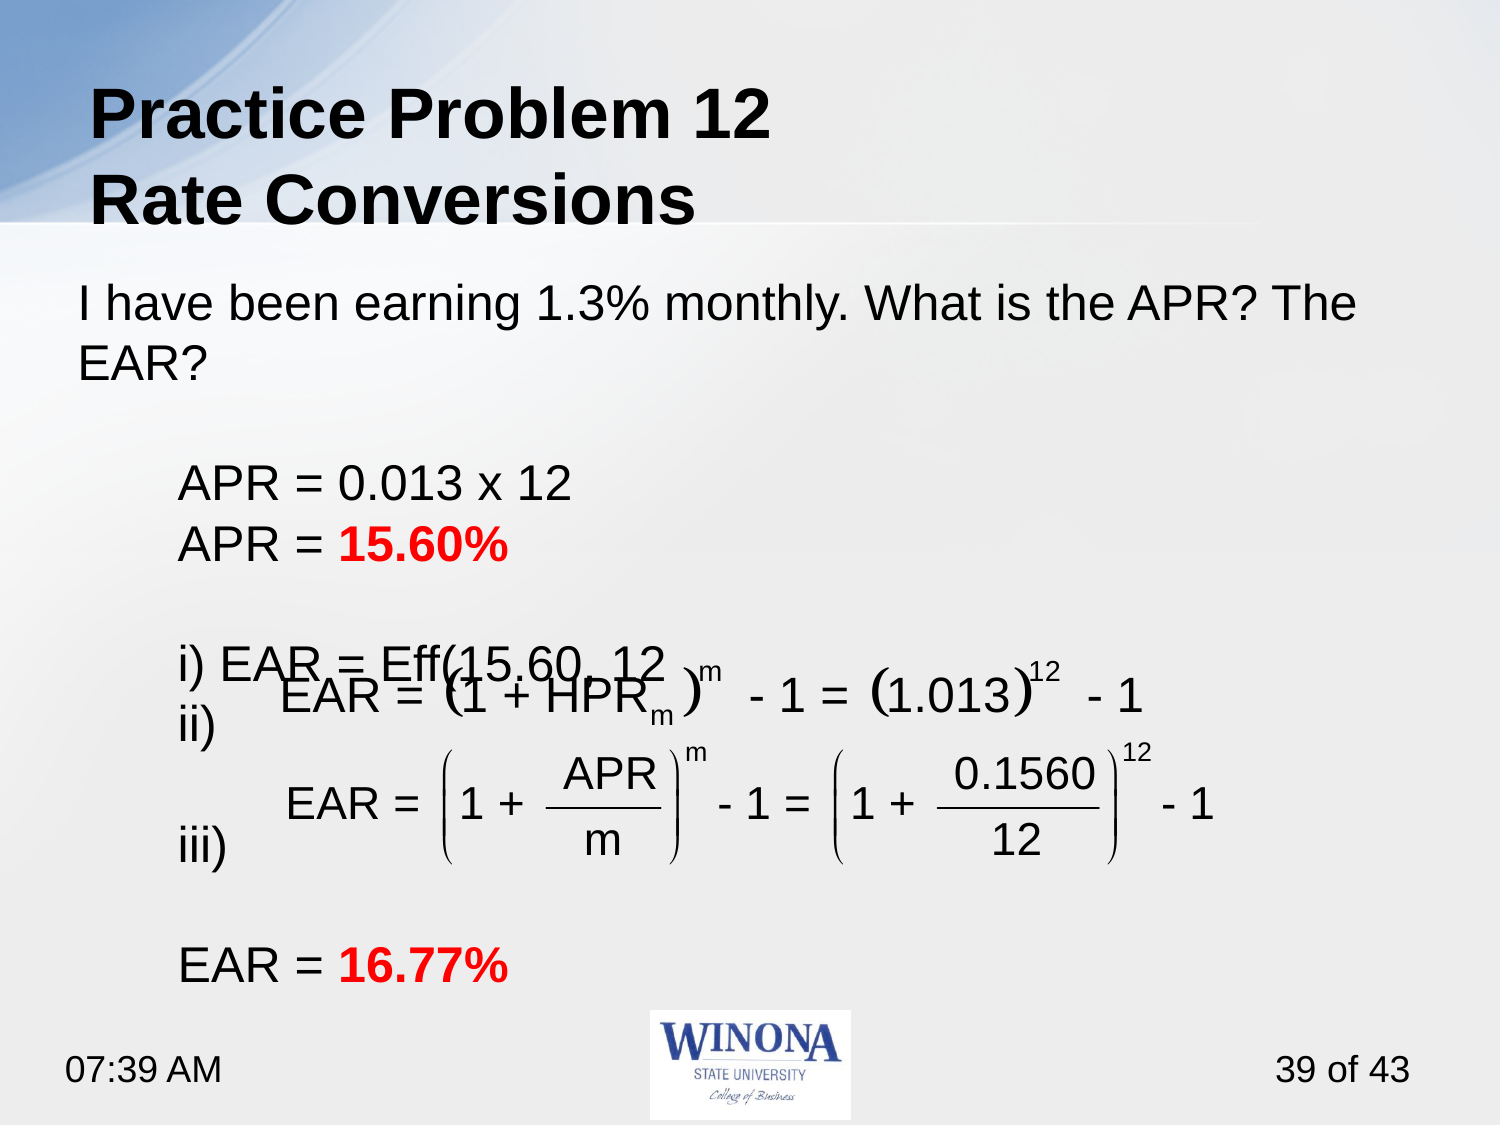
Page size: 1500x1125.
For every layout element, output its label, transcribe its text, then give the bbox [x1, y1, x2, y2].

list I have been earning 1.3% monthly. What is the APR? The EAR? APR = 0.013 x 12 APR = 15.60% i) EAR = Eff(15.60, 12 ii) iii) EAR = 16.77% [62, 262, 1438, 1005]
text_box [280, 729, 1220, 874]
picture [0, 0, 1500, 1125]
title Practice Problem 12 Rate Conversions [75, 58, 1425, 247]
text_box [274, 649, 1147, 736]
